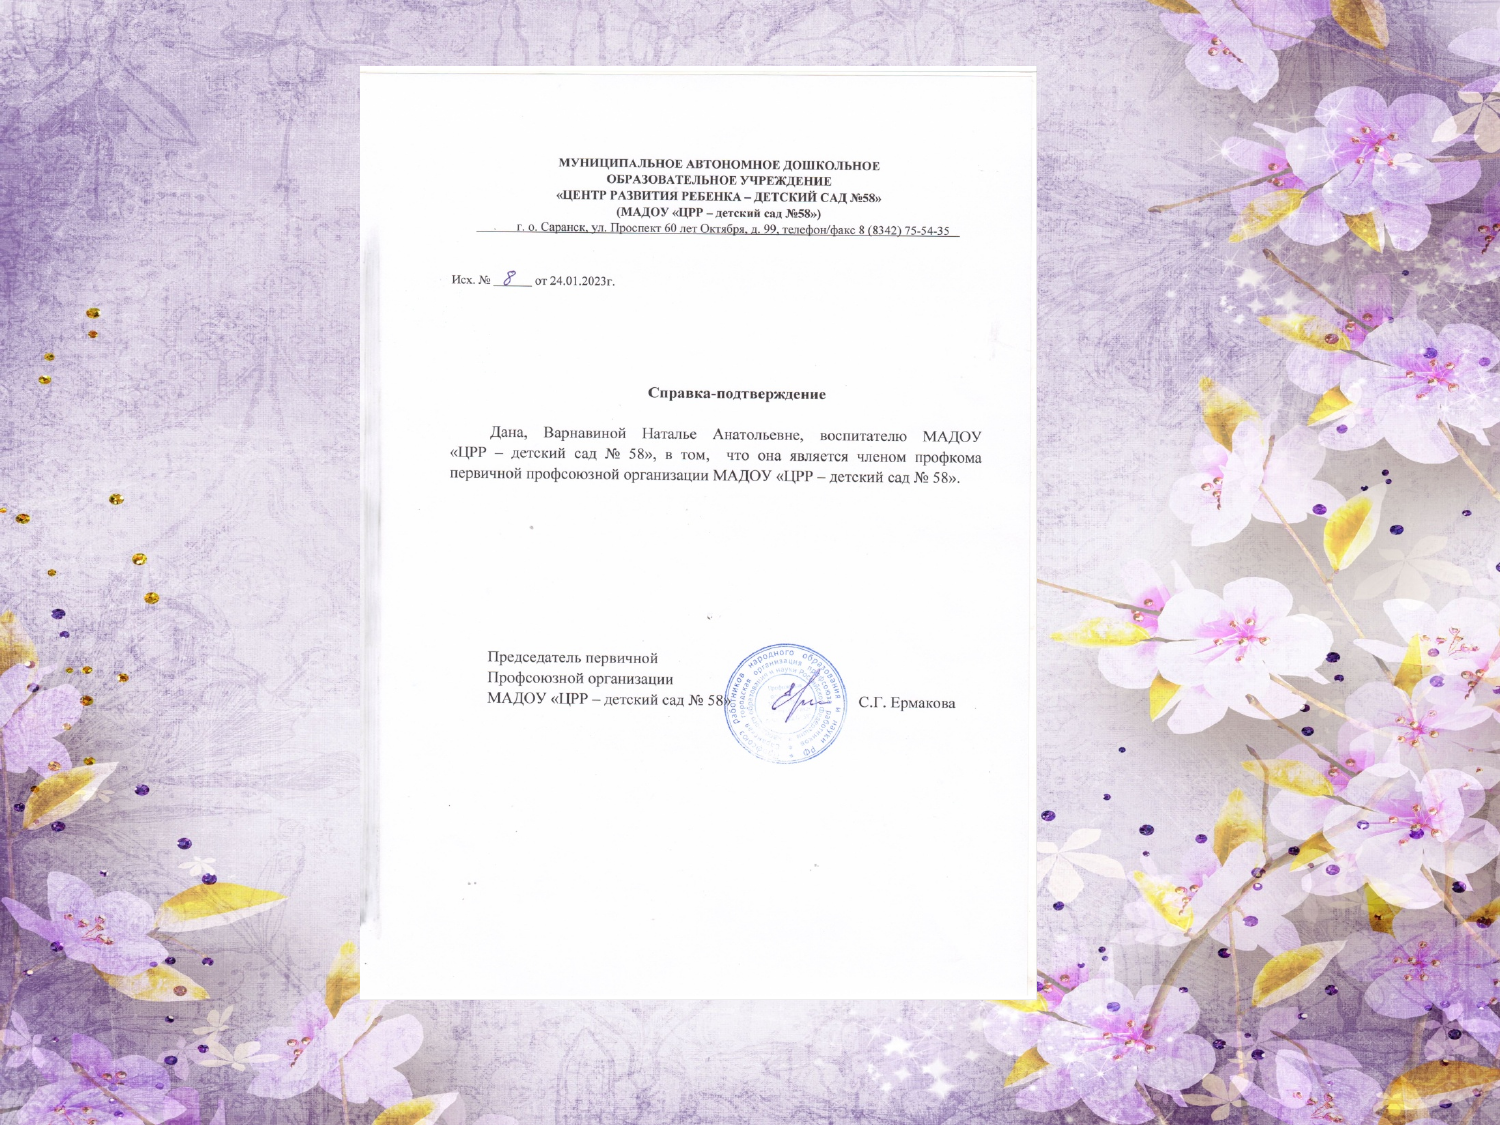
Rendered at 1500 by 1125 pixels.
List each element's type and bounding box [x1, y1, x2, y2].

picture [0, 0, 1500, 1125]
list [359, 66, 1037, 1000]
